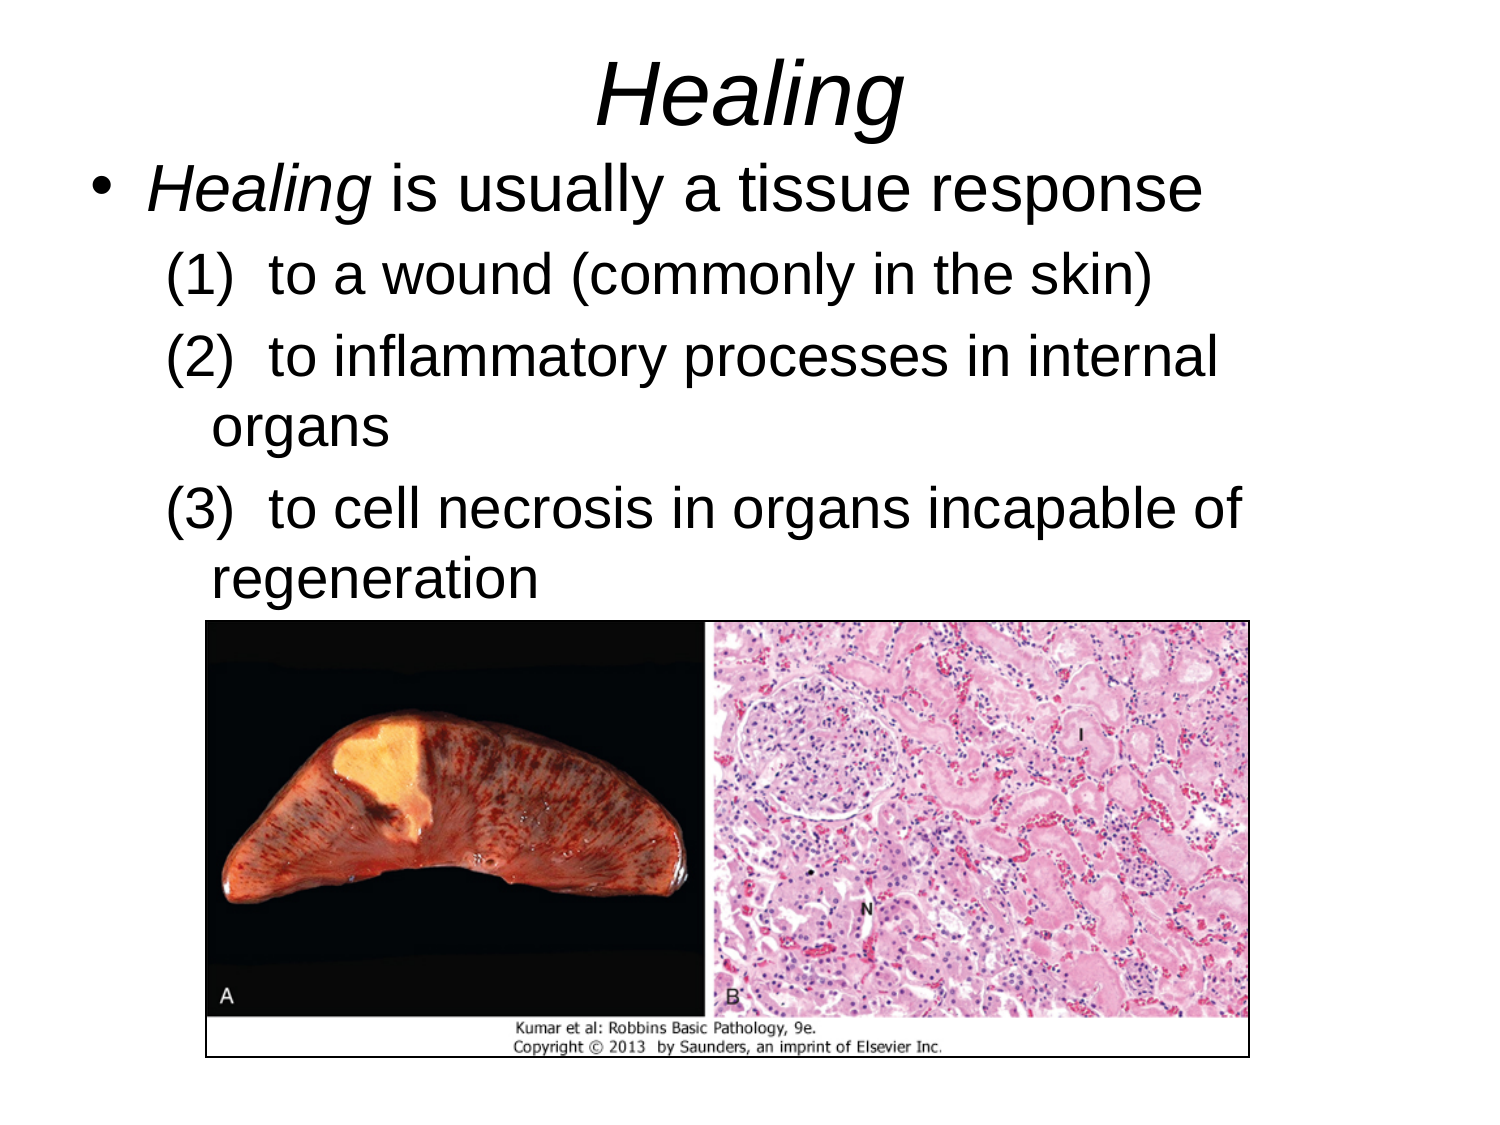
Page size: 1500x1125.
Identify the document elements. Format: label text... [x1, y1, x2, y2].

title Healing [75, 0, 1425, 137]
list Healing is usually a tissue response (1) to a wound (commonly in the skin) (2) to inflammatory processes in internal organs (3) to cell necrosis in organs incapable of regeneration [75, 137, 1425, 880]
picture [206, 621, 1249, 1057]
